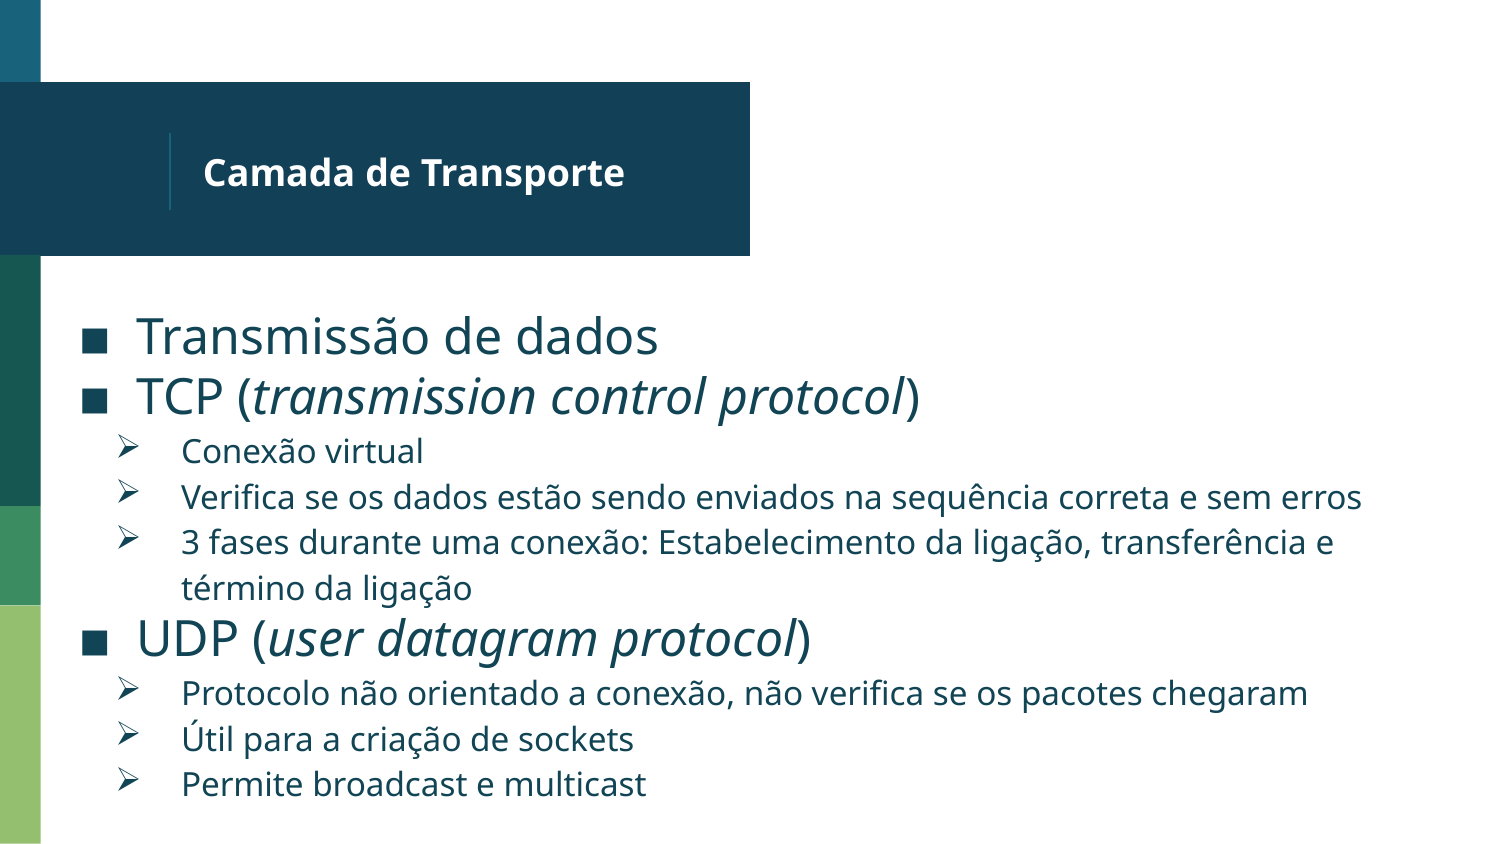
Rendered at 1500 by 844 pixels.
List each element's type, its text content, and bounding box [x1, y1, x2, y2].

title Camada de Transporte [187, 87, 715, 256]
list Transmissão de dados TCP (transmission control protocol) Conexão virtual Verifica se os dados estão sendo enviados na sequência correta e sem erros 3 fases durante uma conexão: Estabelecimento da ligação, transferência e término da ligação UDP (user datagram protocol) Protocolo não orientado a conexão, não verifica se os pacotes chegaram Útil para a criação de sockets Permite broadcast e multicast [63, 289, 1476, 808]
